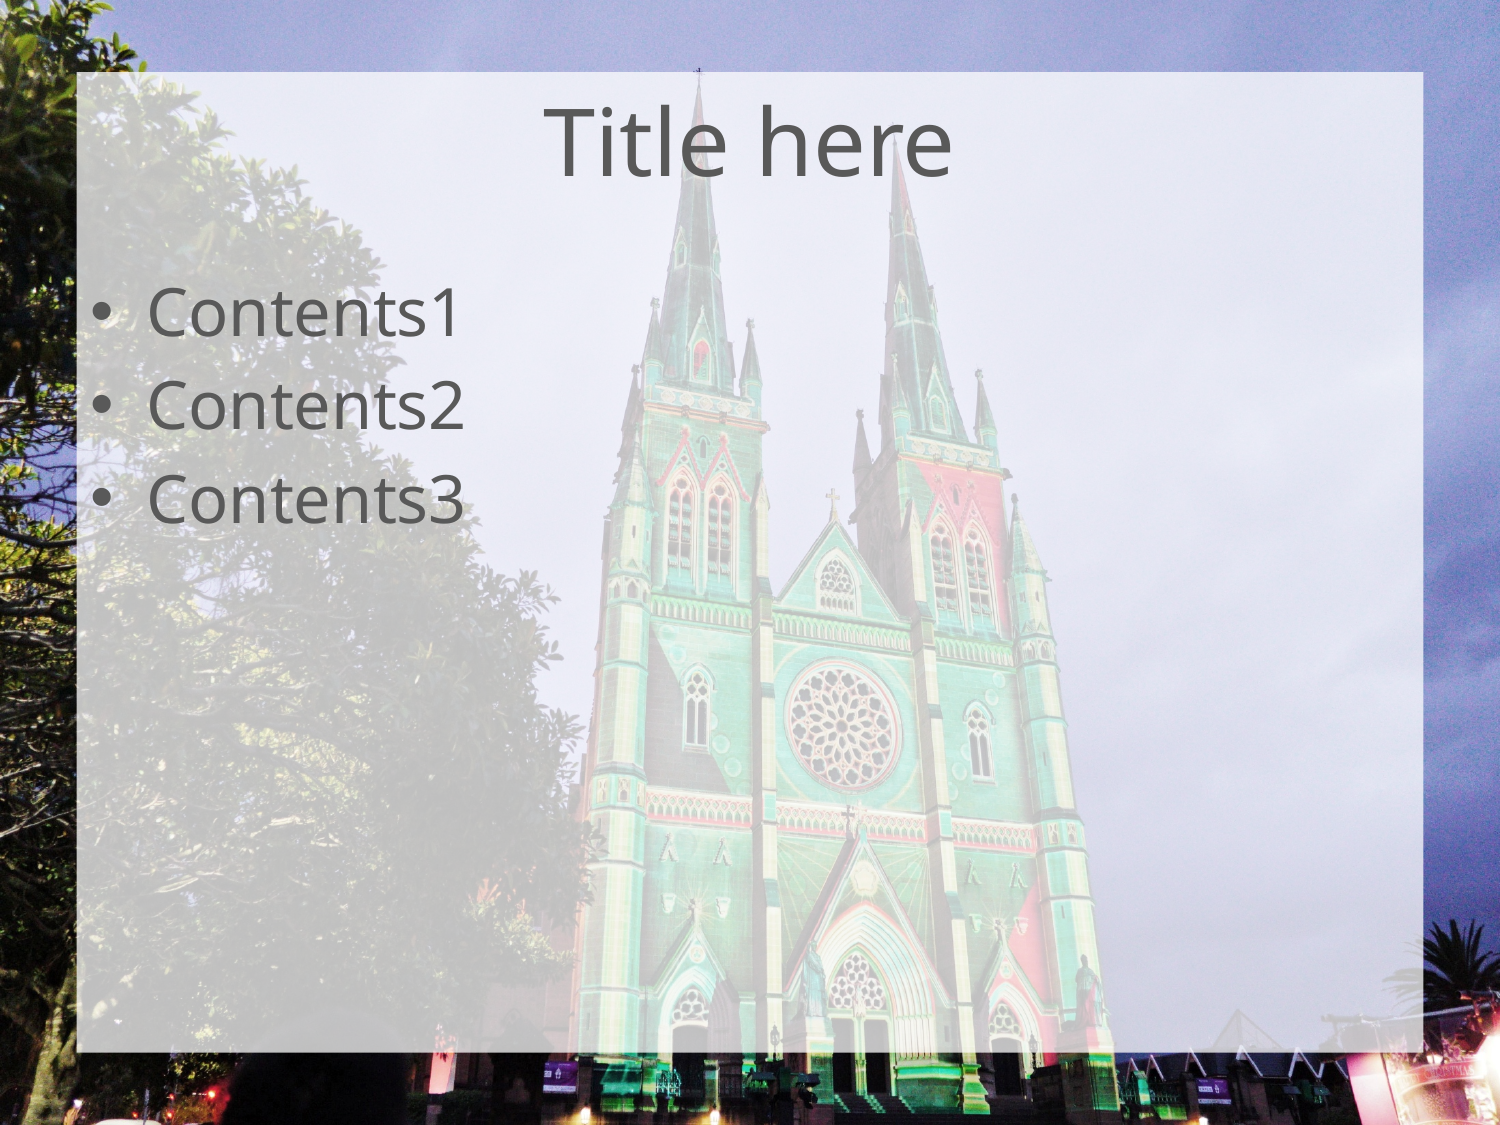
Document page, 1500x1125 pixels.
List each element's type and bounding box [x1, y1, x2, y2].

text_box [0, 0, 1500, 1125]
